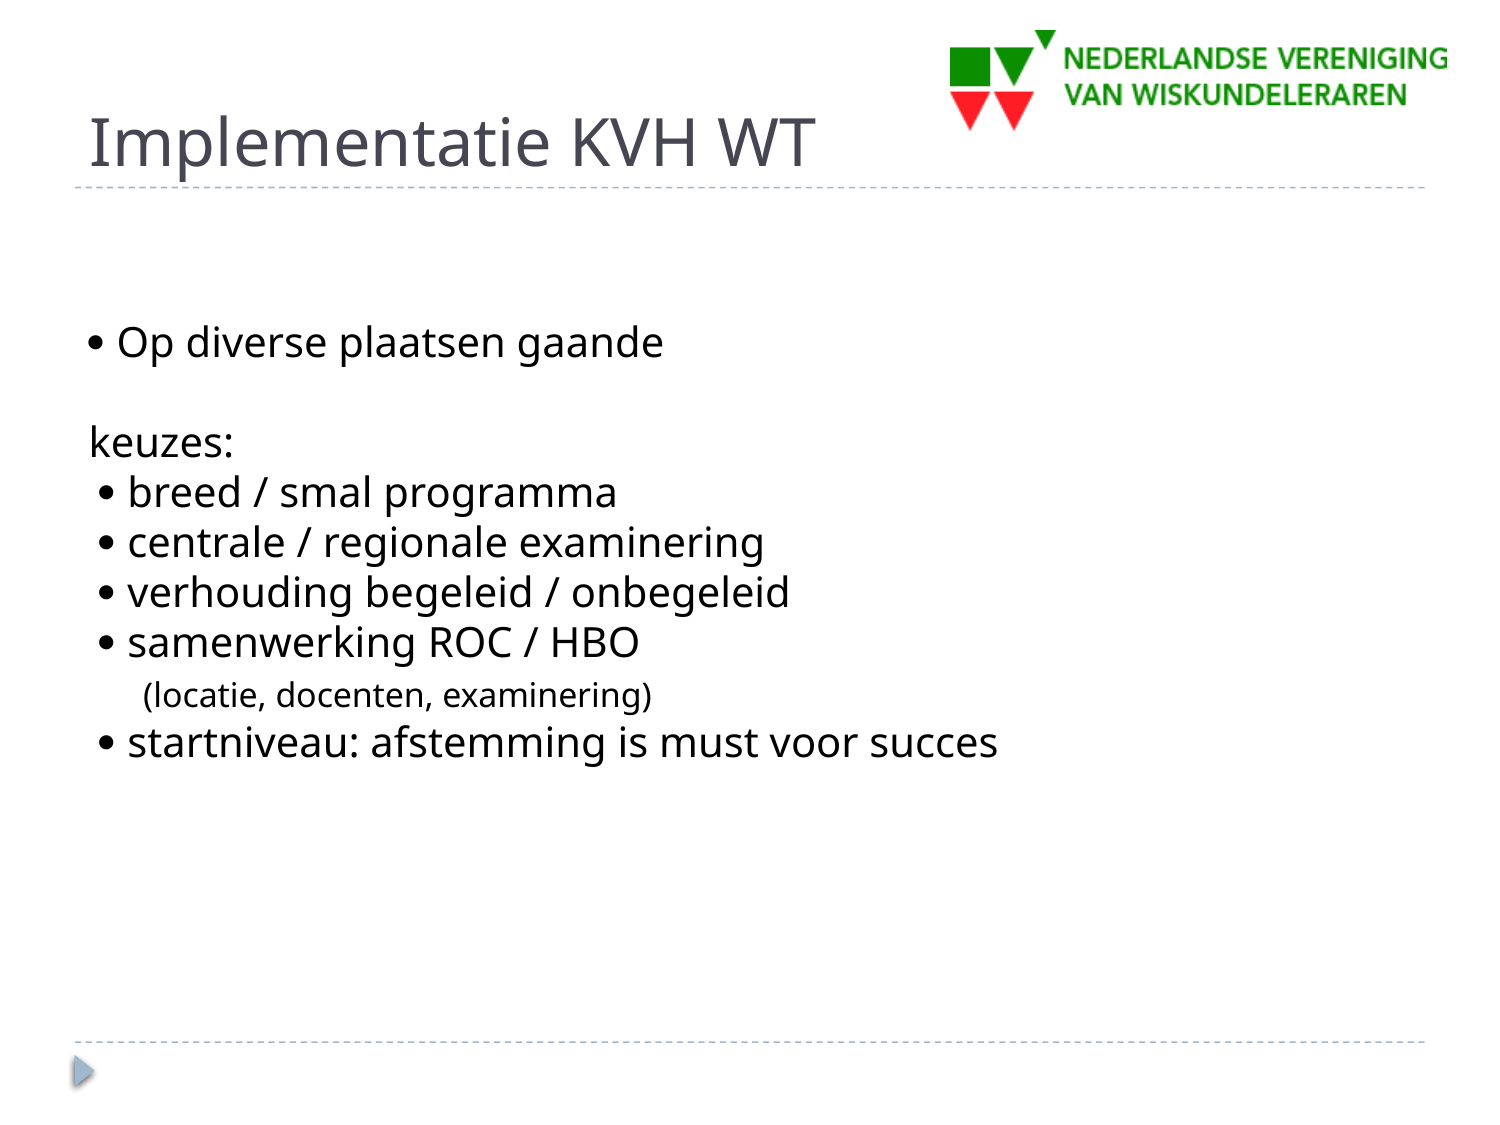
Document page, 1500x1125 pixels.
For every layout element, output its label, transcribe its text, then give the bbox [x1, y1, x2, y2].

title  Op diverse plaatsen gaande keuzes:  breed / smal programma  centrale / regionale examinering  verhouding begeleid / onbegeleid  samenwerking ROC / HBO (locatie, docenten, examinering)  startniveau: afstemming is must voor succes [73, 190, 1433, 955]
picture [950, 30, 1447, 132]
text_box Implementatie KVH WT [74, 24, 1425, 188]
